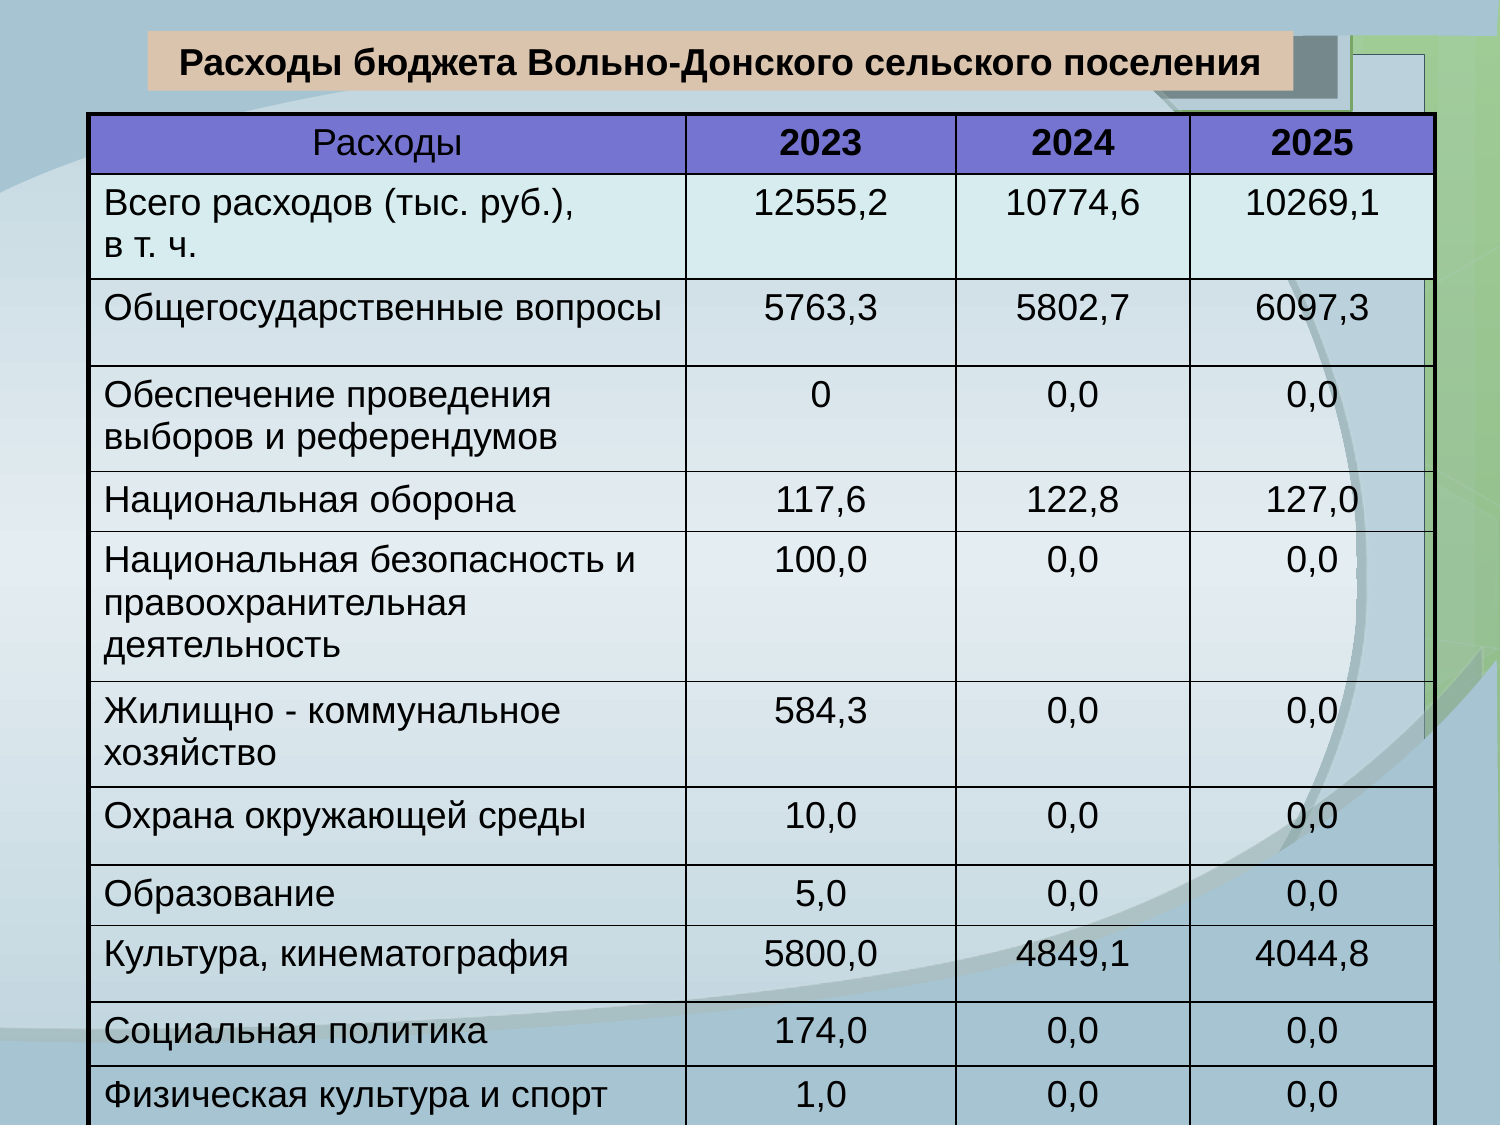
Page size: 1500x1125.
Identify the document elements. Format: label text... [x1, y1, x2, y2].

table_cell Всего расходов (тыс. руб.), в т. ч. [91, 175, 685, 278]
table_cell Образование [91, 866, 685, 925]
table_cell 5800,0 [687, 926, 955, 1001]
table_cell Культура, кинематография [91, 926, 685, 1001]
table_cell 0,0 [1191, 1003, 1433, 1065]
table_cell Физическая культура и спорт [91, 1067, 685, 1125]
table_cell 0,0 [1191, 866, 1433, 925]
table_cell Социальная политика [91, 1003, 685, 1065]
table_cell 0,0 [957, 788, 1189, 864]
table_cell 584,3 [687, 682, 955, 786]
table_cell 0,0 [1191, 1067, 1433, 1125]
table_cell 0,0 [1191, 532, 1433, 681]
table_cell 10774,6 [957, 175, 1189, 278]
table_cell 10,0 [687, 788, 955, 864]
table_cell 117,6 [687, 472, 955, 531]
table_cell 174,0 [687, 1003, 955, 1065]
table_cell 0,0 [1191, 367, 1433, 471]
table_cell 0,0 [1191, 788, 1433, 864]
table_cell 0,0 [957, 532, 1189, 681]
table_cell 5802,7 [957, 280, 1189, 365]
table_cell Охрана окружающей среды [91, 788, 685, 864]
table_cell 5,0 [687, 866, 955, 925]
table_cell Национальная безопасность и правоохранительная деятельность [91, 532, 685, 681]
table_cell Национальная оборона [91, 472, 685, 531]
table_header 2024 [957, 116, 1189, 173]
table_cell 0,0 [957, 367, 1189, 471]
table_cell Обеспечение проведения выборов и референдумов [91, 367, 685, 471]
table_cell 4044,8 [1191, 926, 1433, 1001]
table_cell 6097,3 [1191, 280, 1433, 365]
table_cell 12555,2 [687, 175, 955, 278]
table_cell 0,0 [957, 1067, 1189, 1125]
table_cell 100,0 [687, 532, 955, 681]
table_cell 0,0 [957, 866, 1189, 925]
table_cell 122,8 [957, 472, 1189, 531]
table_header Расходы [91, 116, 685, 173]
table_header 2025 [1191, 116, 1433, 173]
table_cell 4849,1 [957, 926, 1189, 1001]
text_box Расходы бюджета Вольно-Донского сельского поселения [147, 30, 1294, 91]
table_cell 1,0 [687, 1067, 955, 1125]
table_header 2023 [687, 116, 955, 173]
table_cell 127,0 [1191, 472, 1433, 531]
table_cell 0,0 [1191, 682, 1433, 786]
table_cell 0,0 [957, 1003, 1189, 1065]
table_cell Жилищно - коммунальное хозяйство [91, 682, 685, 786]
table_cell 10269,1 [1191, 175, 1433, 278]
table_cell 0 [687, 367, 955, 471]
table_cell 0,0 [957, 682, 1189, 786]
table_cell 5763,3 [687, 280, 955, 365]
table_cell Общегосударственные вопросы [91, 280, 685, 365]
